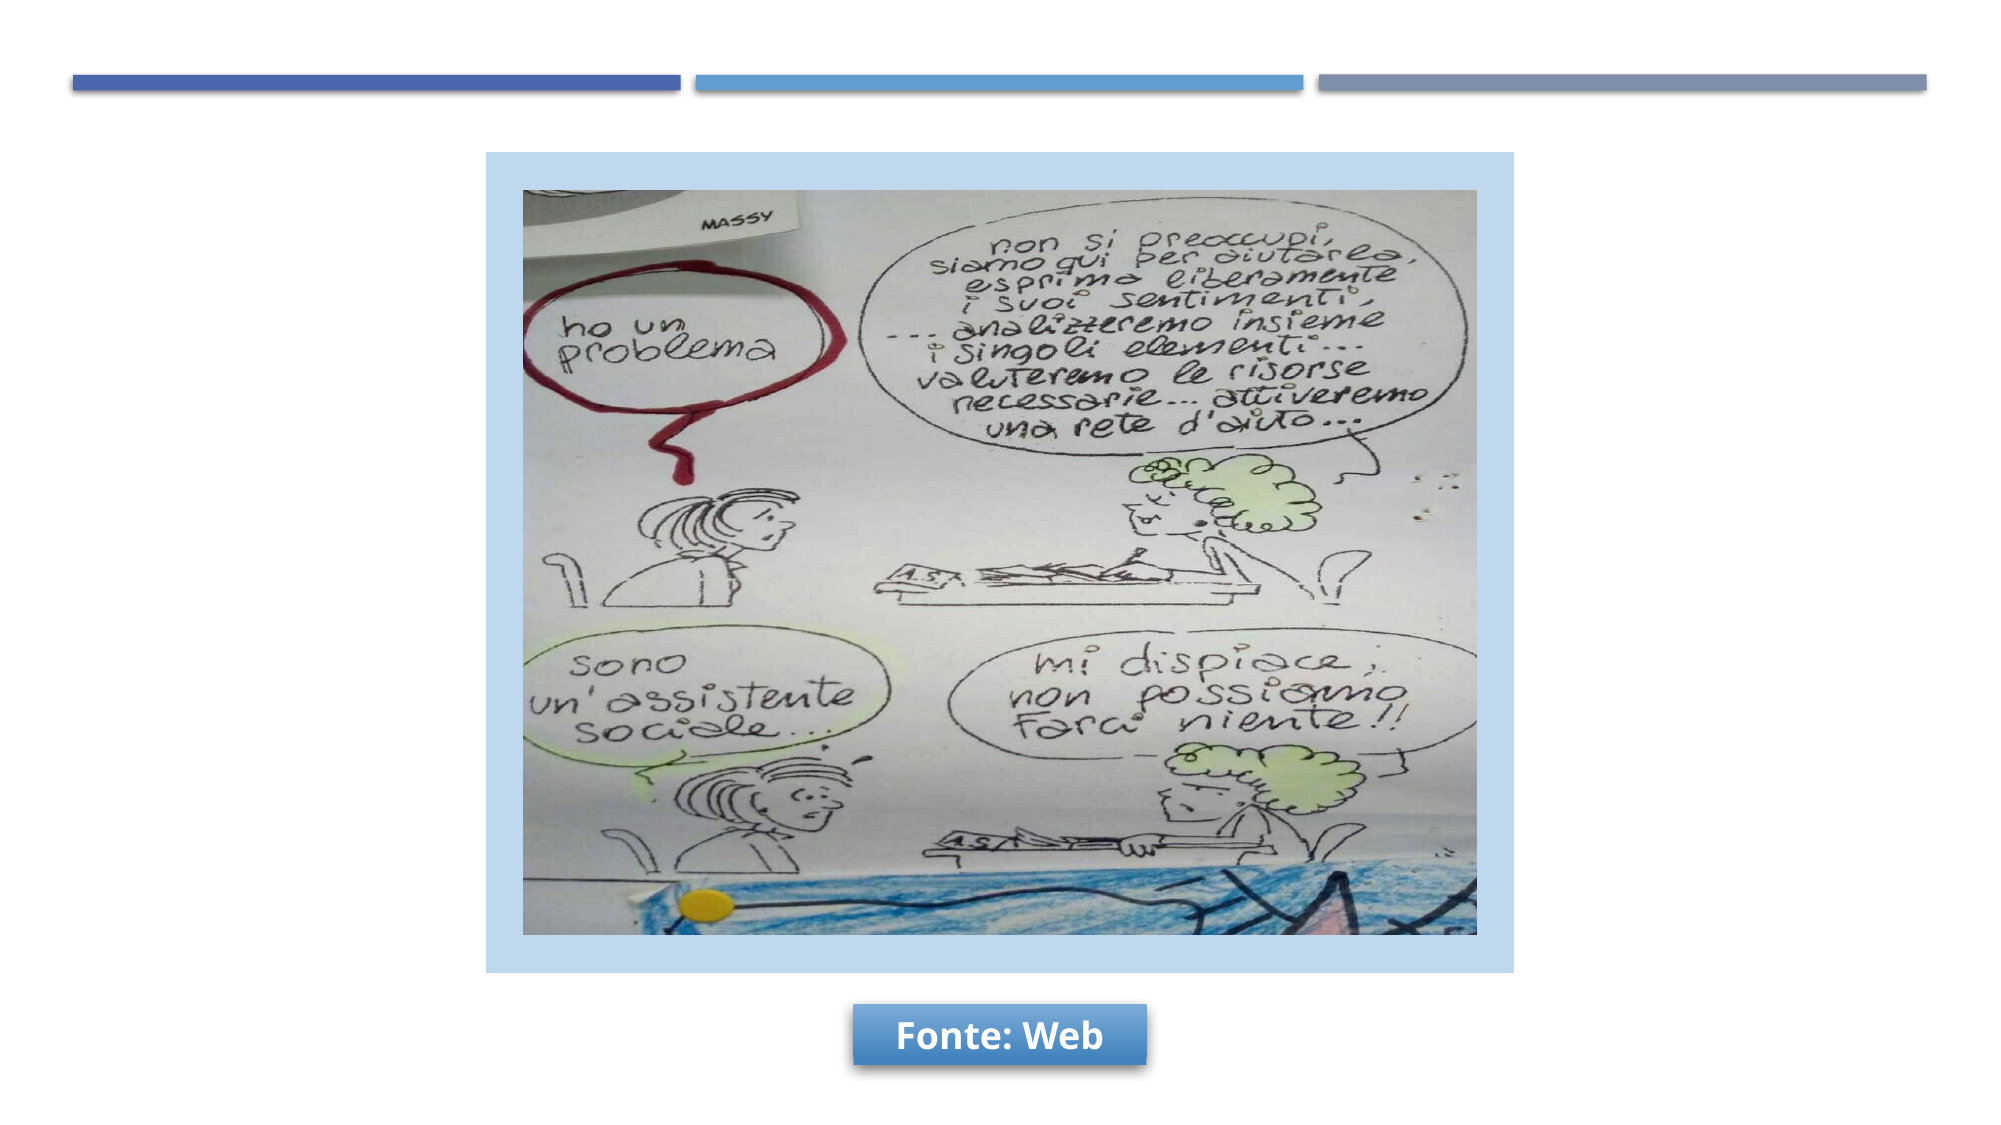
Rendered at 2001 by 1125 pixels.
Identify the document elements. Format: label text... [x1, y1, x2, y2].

text_box Fonte: Web [853, 1004, 1147, 1065]
picture [522, 189, 1478, 936]
